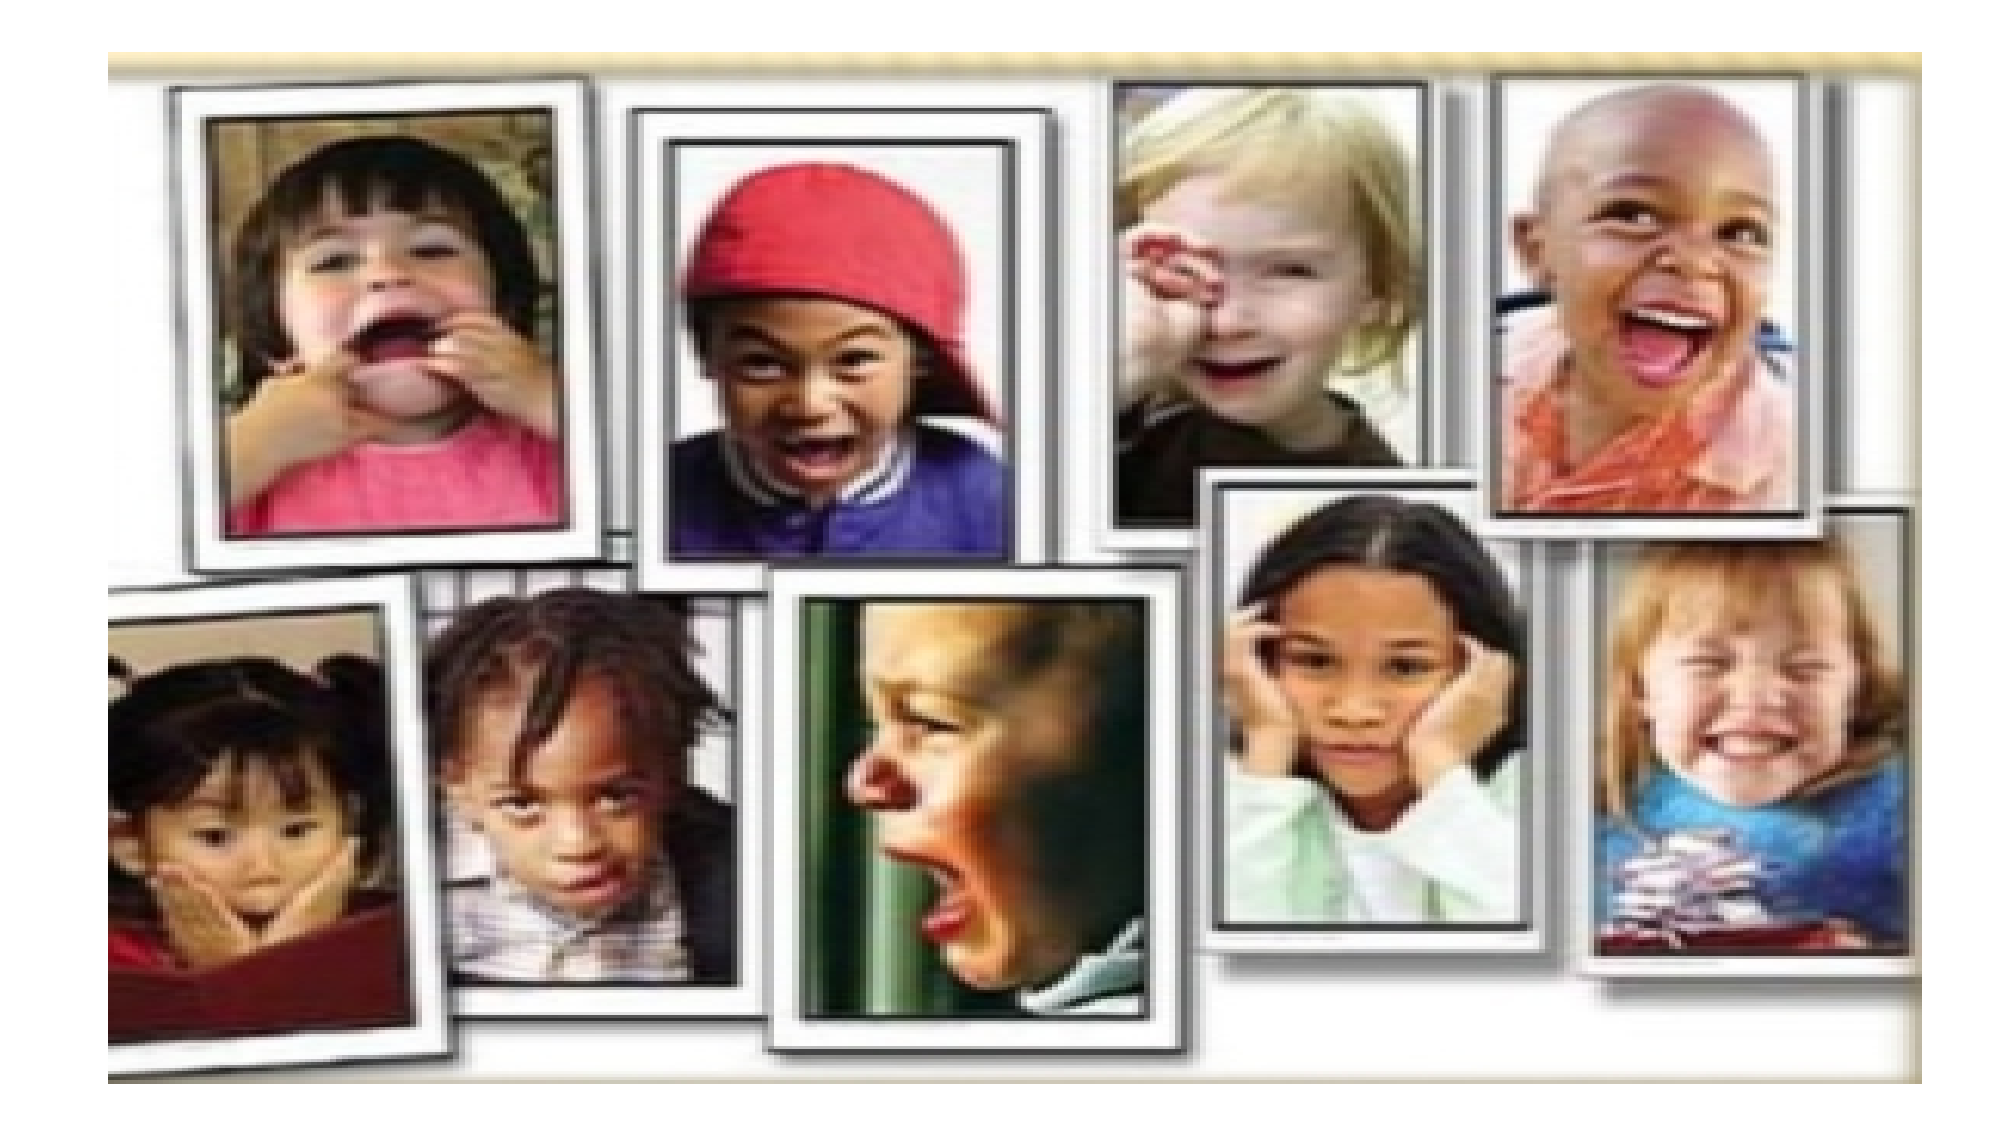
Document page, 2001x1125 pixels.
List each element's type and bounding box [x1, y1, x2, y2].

picture [108, 52, 1922, 1084]
